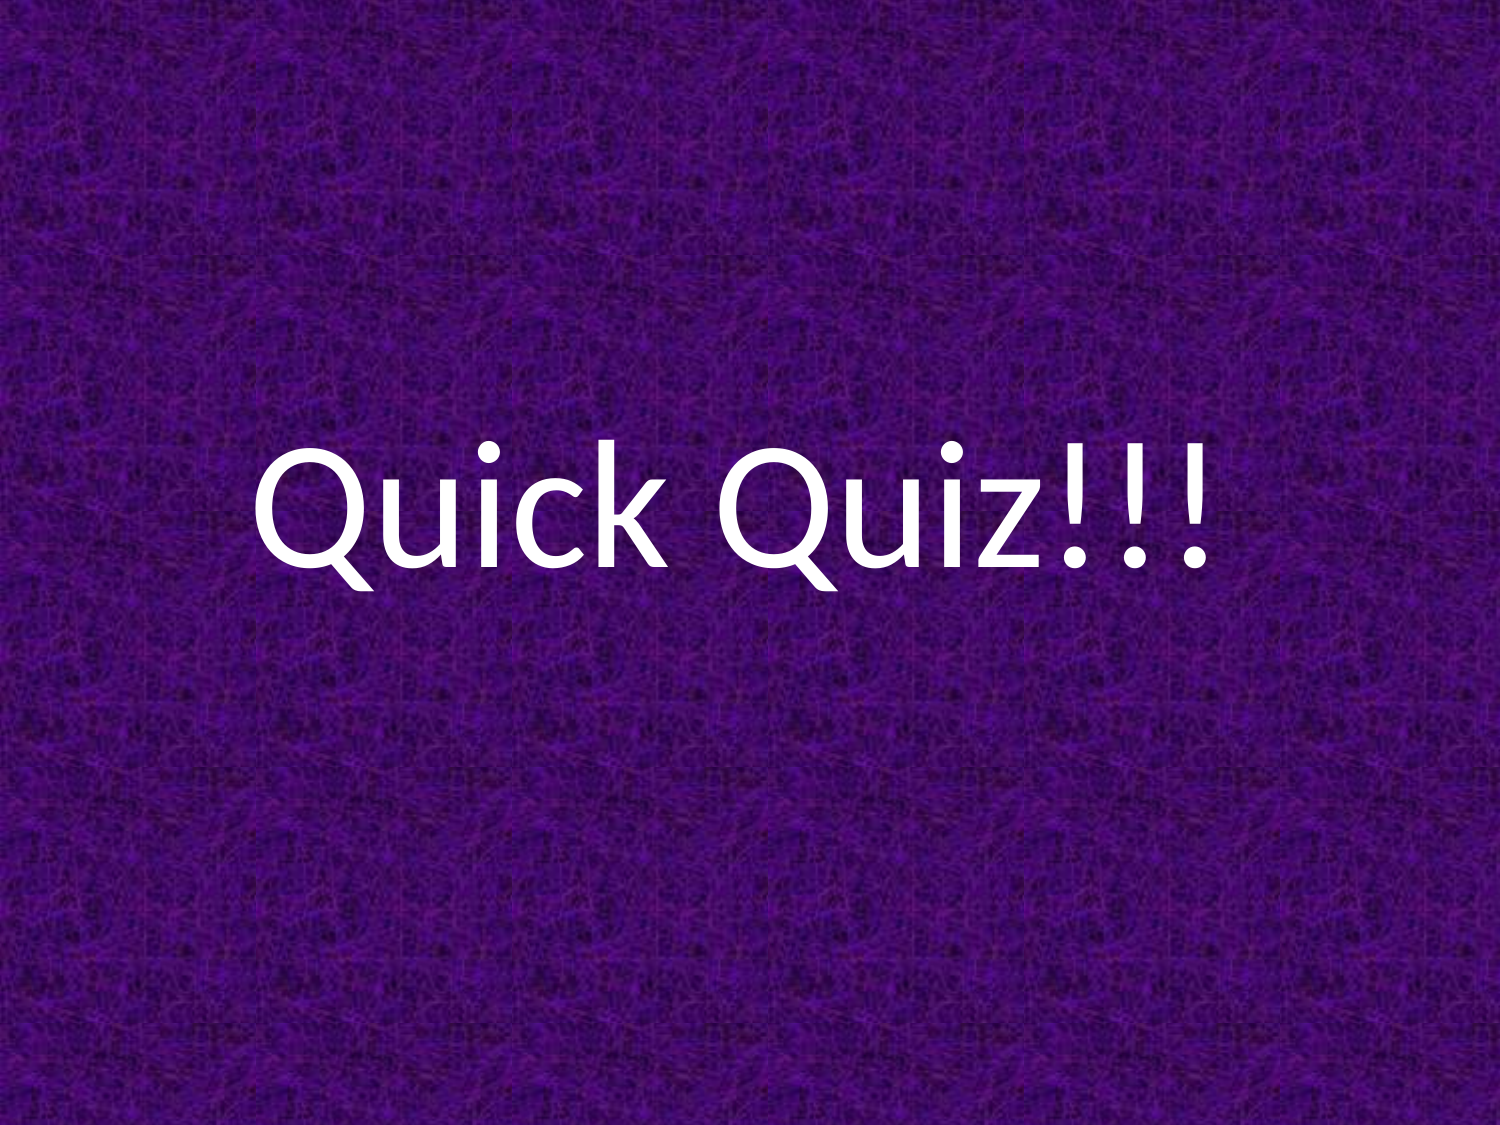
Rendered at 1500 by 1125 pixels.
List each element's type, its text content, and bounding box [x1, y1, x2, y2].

picture [0, 0, 1500, 1125]
title Quick Quiz!!! [62, 262, 1413, 725]
